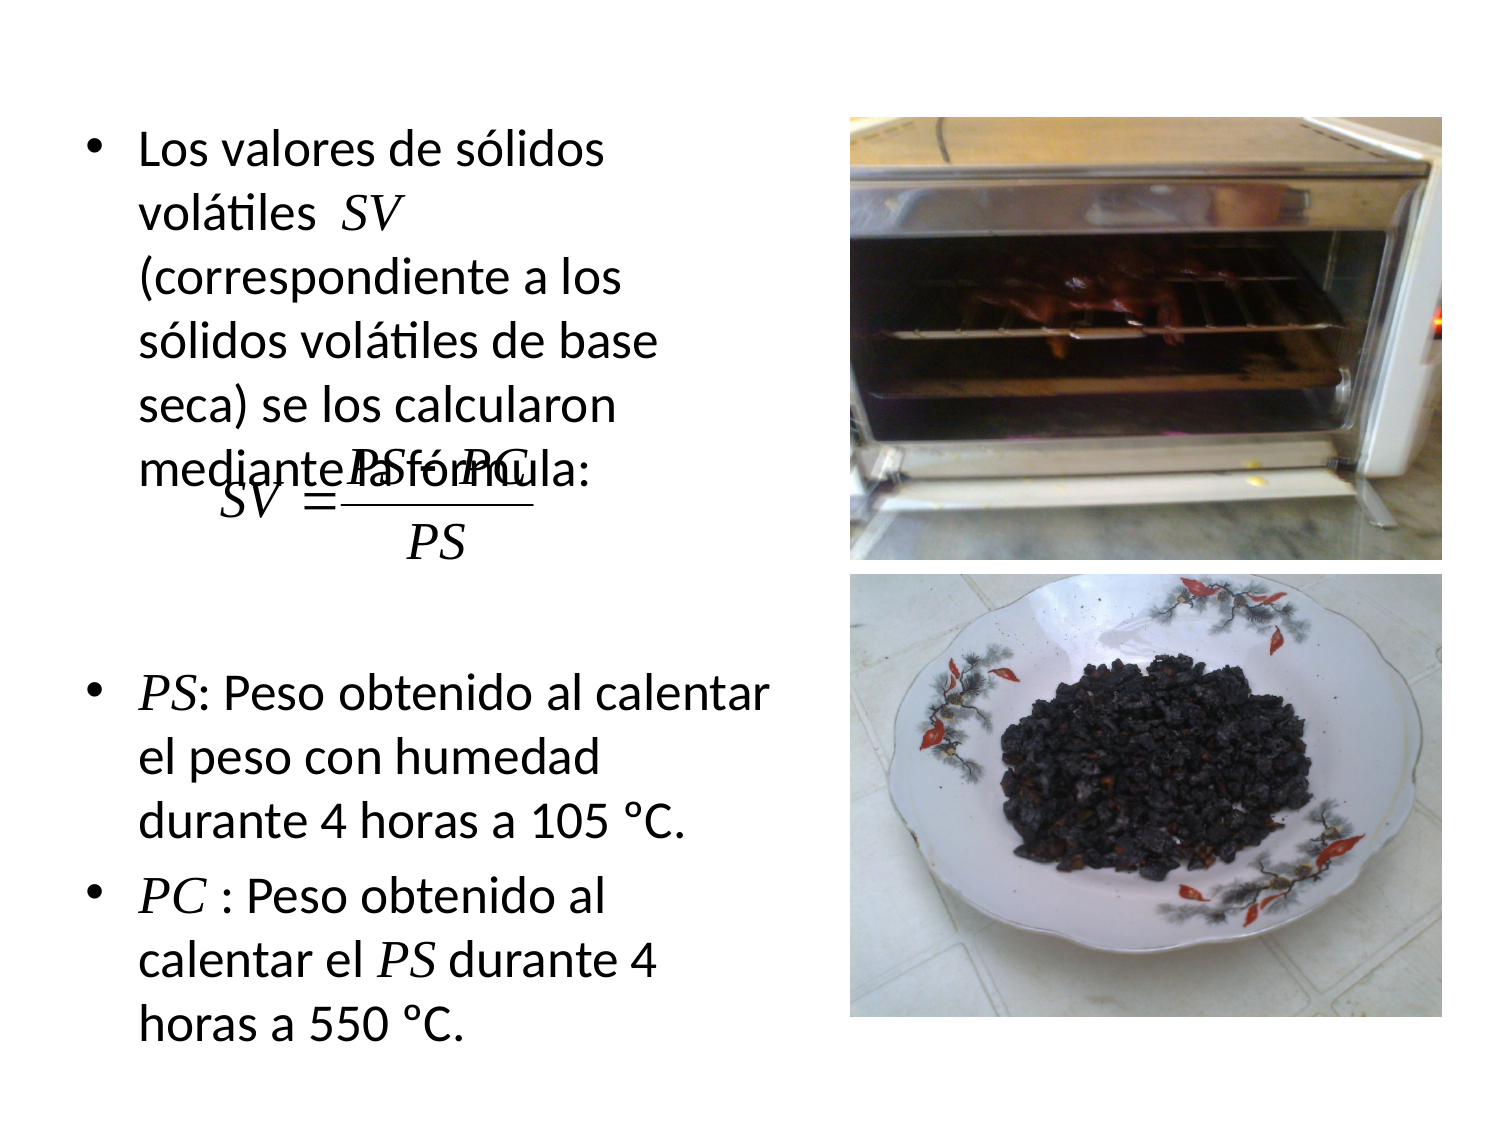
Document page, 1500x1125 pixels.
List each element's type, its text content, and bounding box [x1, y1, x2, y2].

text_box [210, 433, 545, 572]
list Los valores de sólidos volátiles SV (correspondiente a los sólidos volátiles de base seca) se los calcularon mediante la fórmula: PS: Peso obtenido al calentar el peso con humedad durante 4 horas a 105 ºC. PC : Peso obtenido al calentar el PS durante 4 horas a 550 ºC. [70, 105, 797, 1079]
picture [850, 116, 1442, 561]
picture [850, 573, 1442, 1018]
